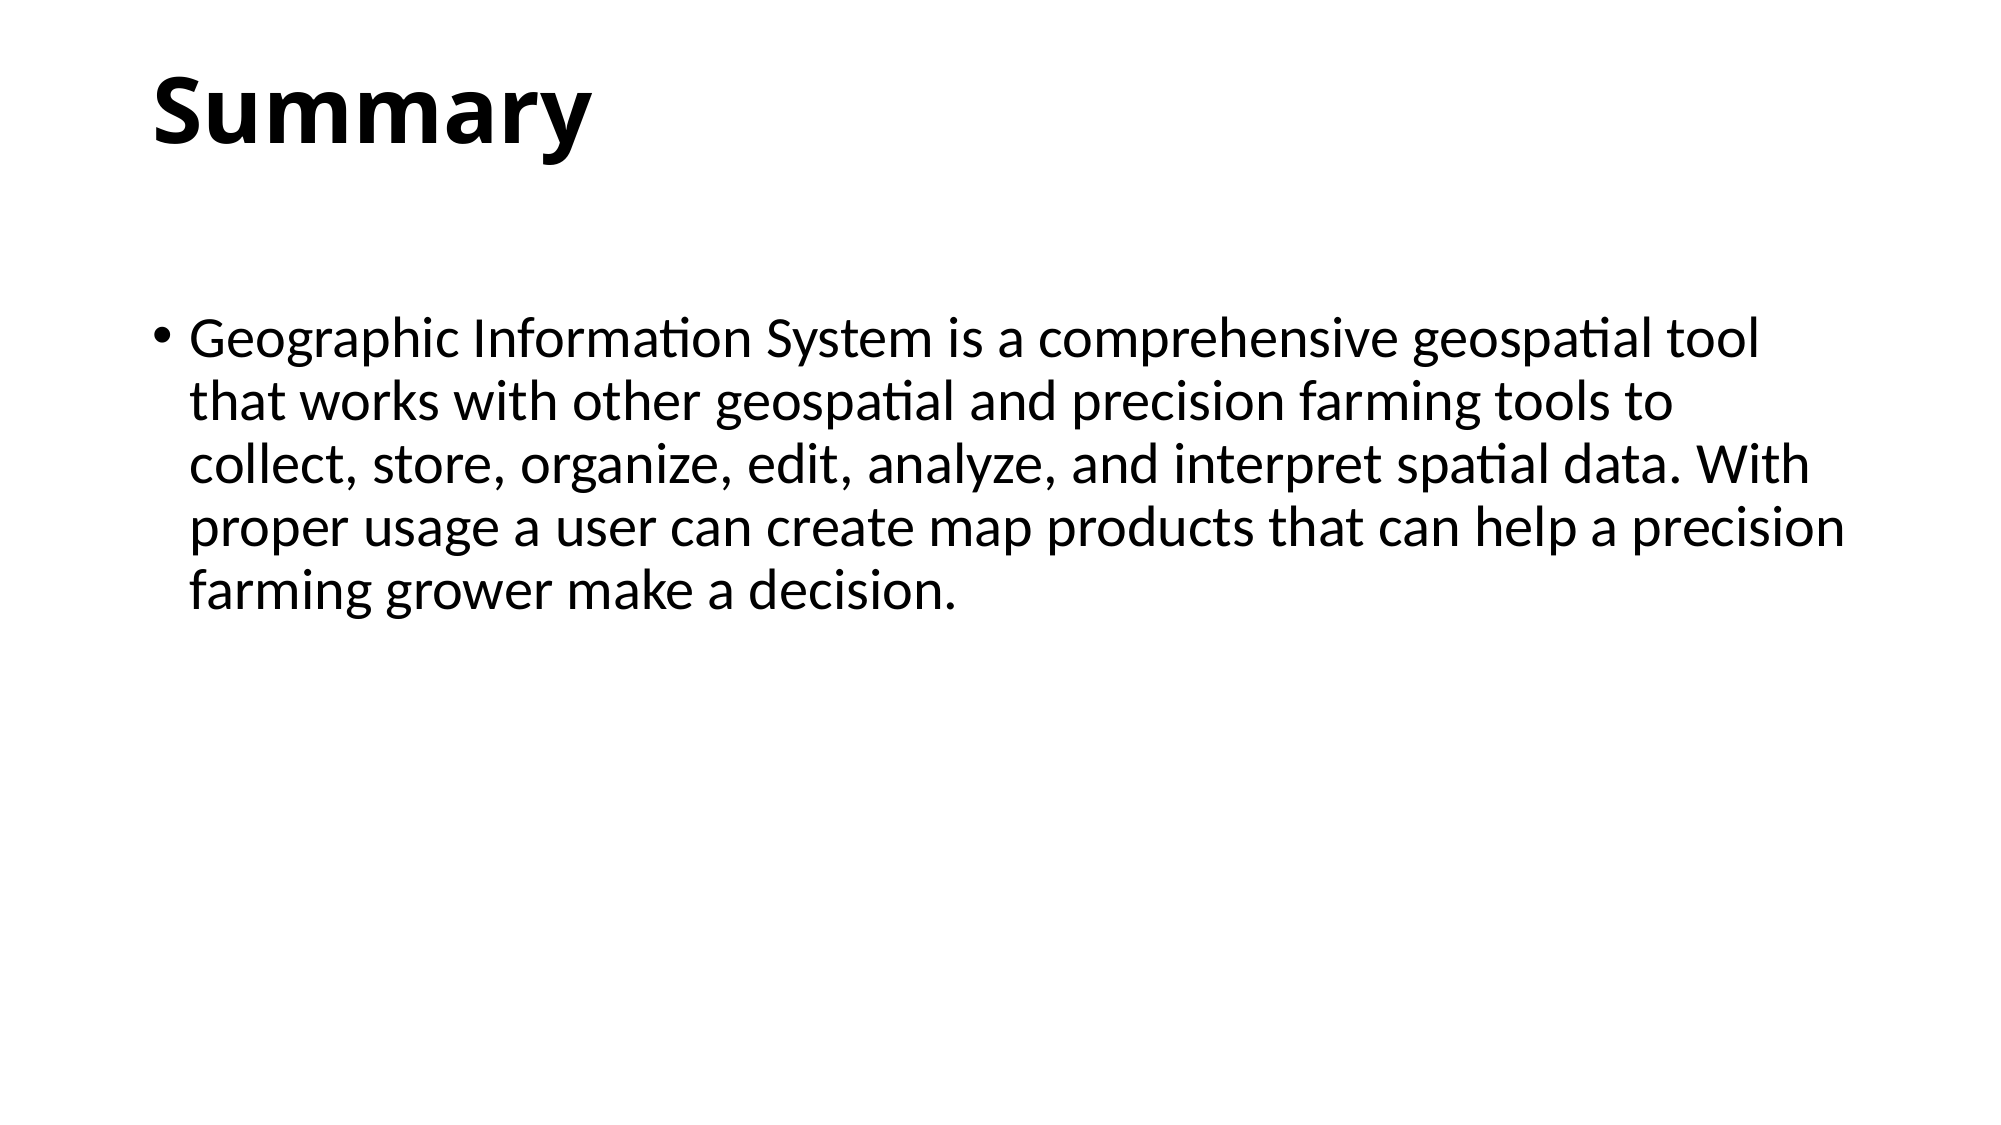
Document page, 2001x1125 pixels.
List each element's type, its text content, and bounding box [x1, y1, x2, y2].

list Geographic Information System is a comprehensive geospatial tool that works with other geospatial and precision farming tools to collect, store, organize, edit, analyze, and interpret spatial data. With proper usage a user can create map products that can help a precision farming grower make a decision. [137, 299, 1863, 1014]
title Summary [137, 59, 1863, 278]
